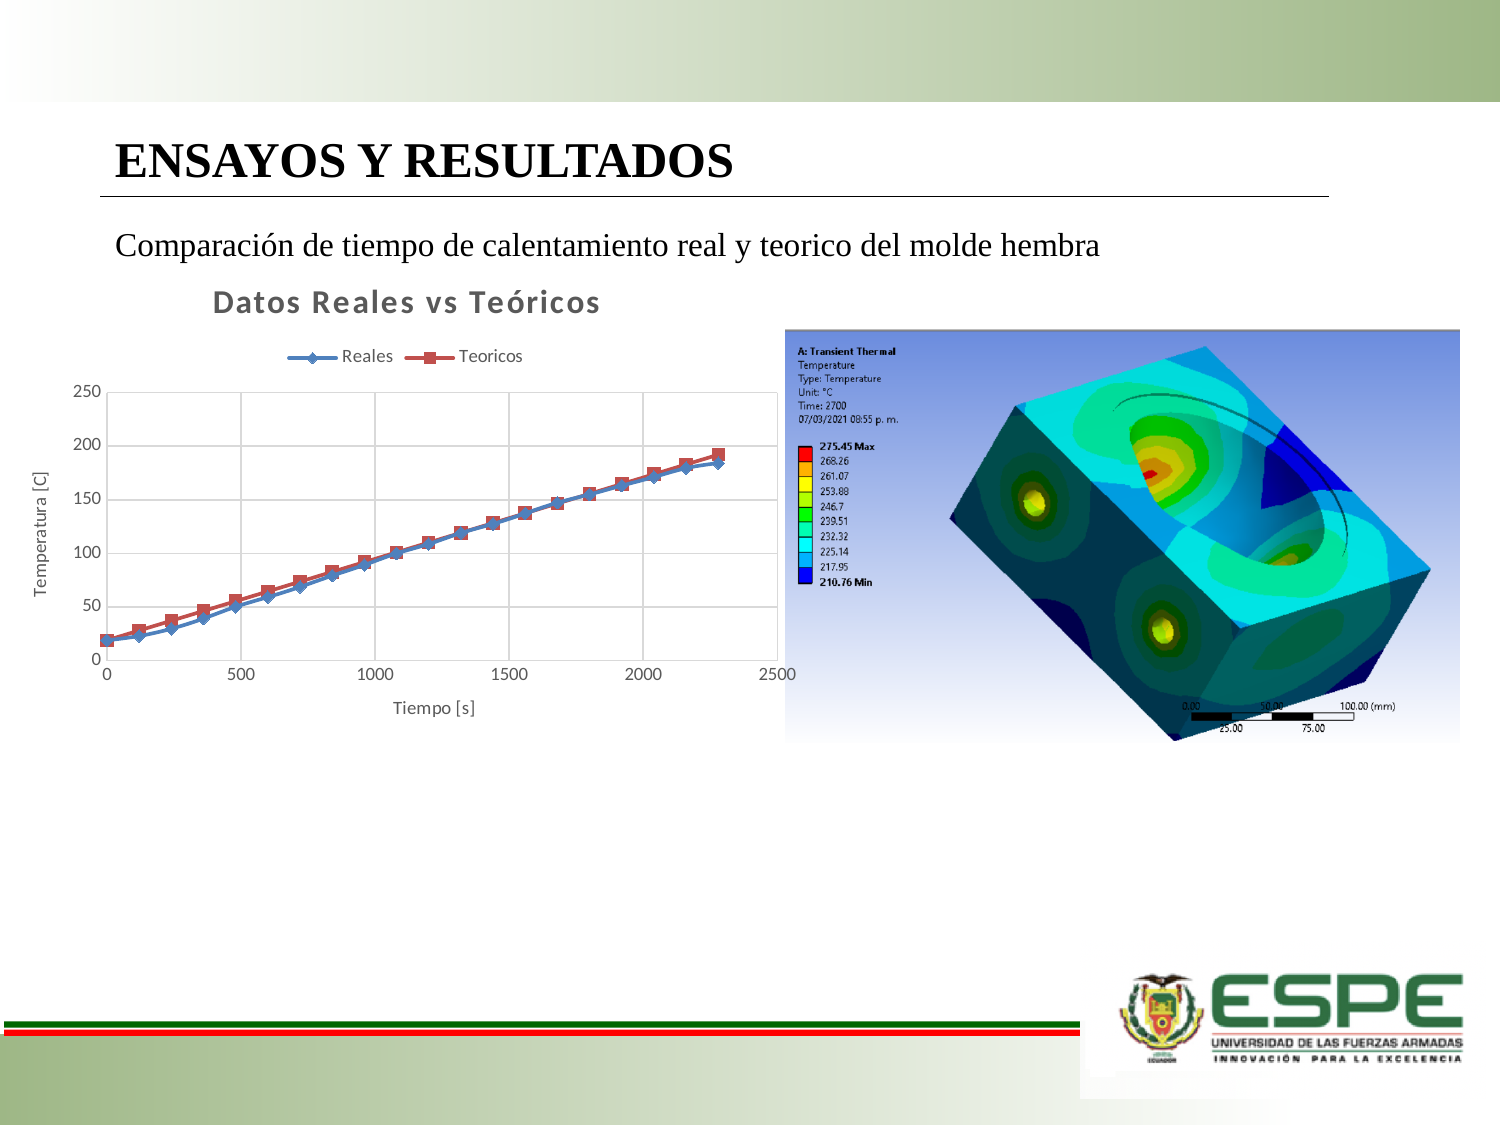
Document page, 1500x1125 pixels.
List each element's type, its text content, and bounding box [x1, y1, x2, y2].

picture [813, 329, 1460, 744]
picture [1080, 940, 1487, 1099]
chart [0, 260, 813, 751]
text_box ENSAYOS Y RESULTADOS [100, 120, 833, 195]
text_box Comparación de tiempo de calentamiento real y teorico del molde hembra [100, 219, 1211, 303]
